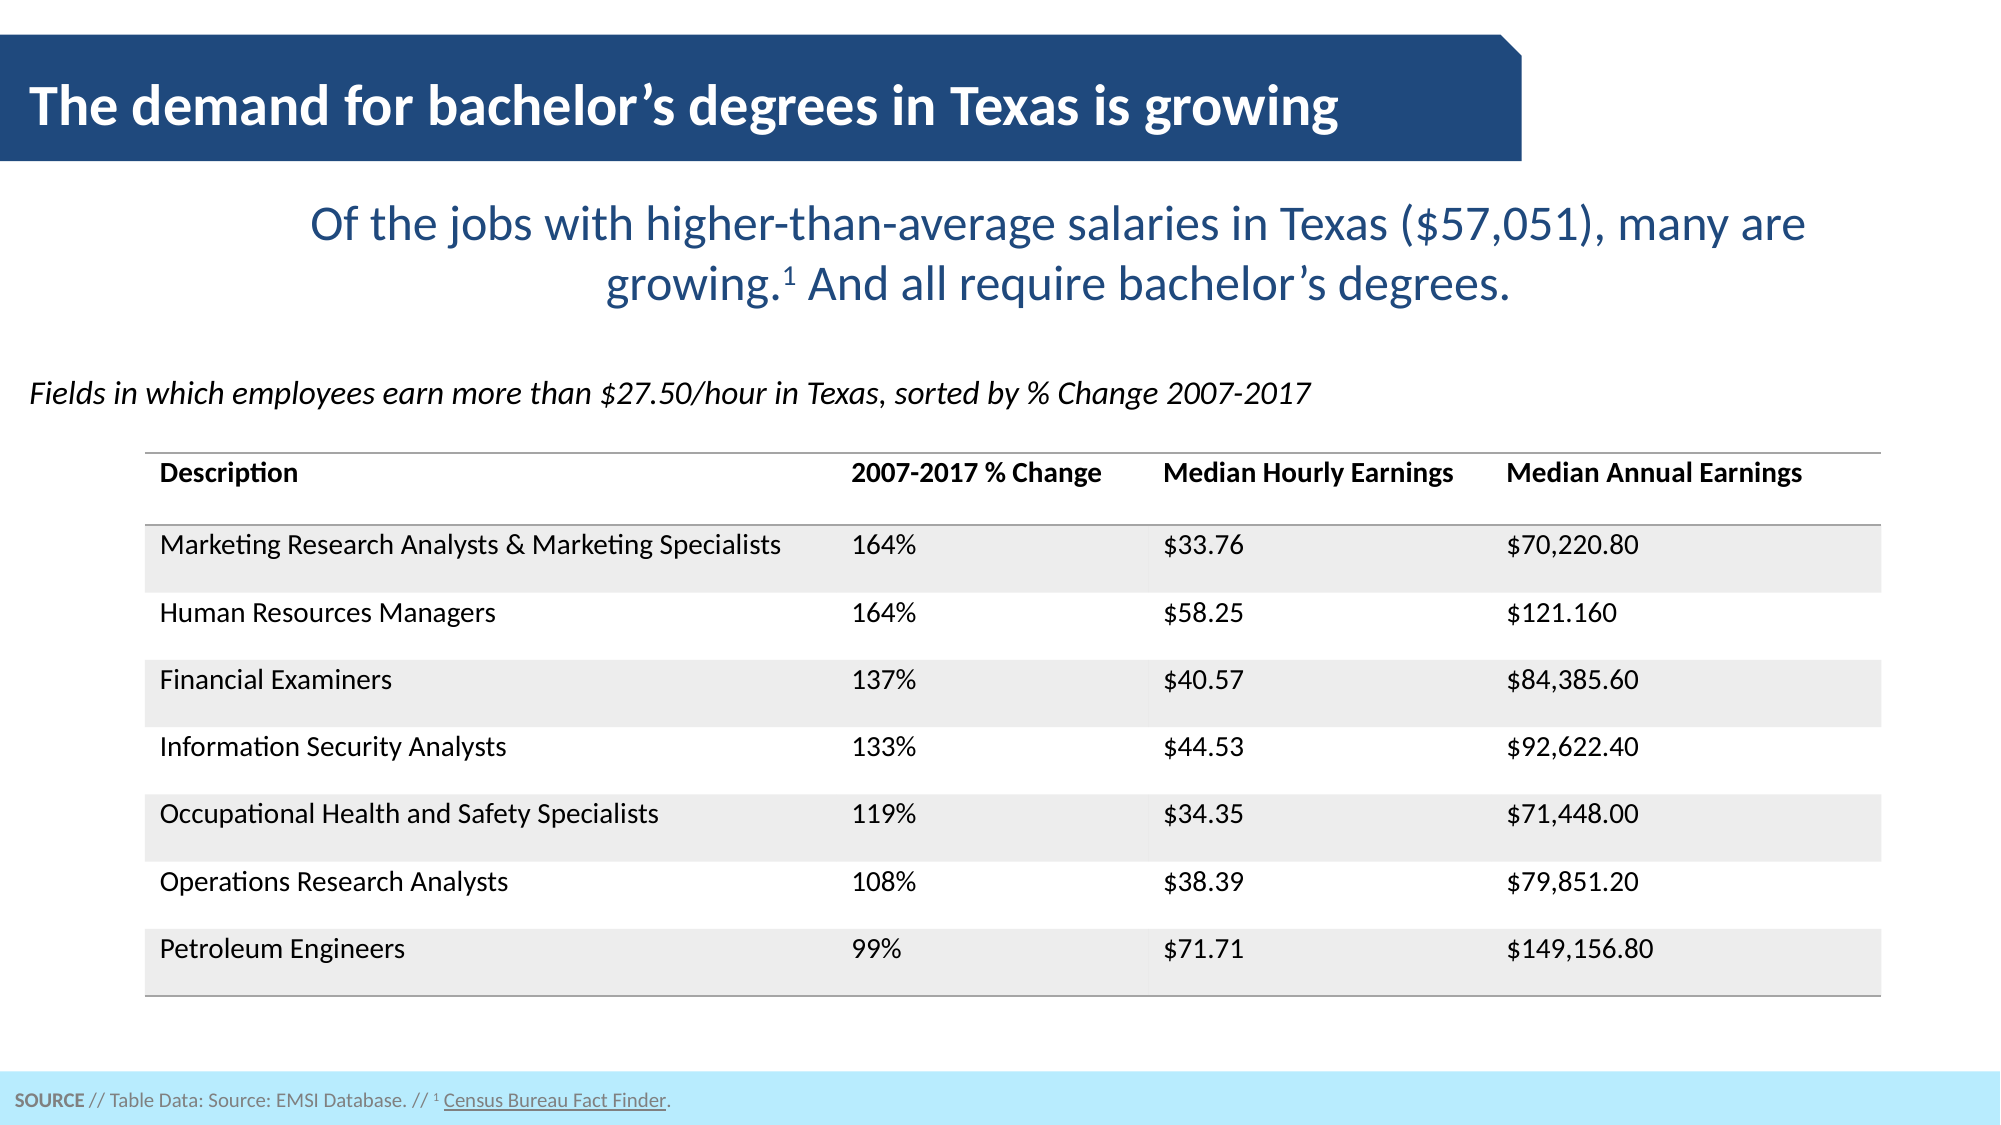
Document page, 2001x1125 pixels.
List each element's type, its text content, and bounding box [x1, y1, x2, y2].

table_cell Financial Examiners [145, 660, 836, 727]
text_box Of the jobs with higher-than-average salaries in Texas ($57,051), many are growing.1 And all require bachelor’s degrees. [288, 183, 1829, 318]
table_cell 164% [836, 593, 1148, 660]
table_cell Occupational Health and Safety Specialists [145, 794, 836, 862]
table_cell Information Security Analysts [145, 727, 836, 794]
table_header Median Annual Earnings [1491, 454, 1881, 524]
table_cell Human Resources Managers [145, 593, 836, 660]
text_box Fields in which employees earn more than $27.50/hour in Texas, sorted by % Change 2007-2017 [14, 364, 1438, 419]
table_cell $34.35 [1148, 794, 1491, 862]
table_header Description [145, 454, 836, 524]
table_cell Marketing Research Analysts & Marketing Specialists [145, 526, 836, 593]
text_box SOURCE // Table Data: Source: EMSI Database. // 1 Census Bureau Fact Finder. [0, 1079, 1152, 1120]
text_box The demand for bachelor’s degrees in Texas is growing [14, 60, 1537, 145]
table_header Median Hourly Earnings [1148, 454, 1491, 524]
table_cell 164% [836, 526, 1148, 593]
table_cell $79,851.20 [1491, 862, 1881, 929]
table_cell $33.76 [1148, 526, 1491, 593]
table_cell 137% [836, 660, 1148, 727]
table_cell 99% [836, 929, 1148, 995]
table_cell 119% [836, 794, 1148, 862]
table_cell $38.39 [1148, 862, 1491, 929]
table_cell $121.160 [1491, 593, 1881, 660]
table_cell $70,220.80 [1491, 526, 1881, 593]
text_box [0, 33, 1523, 163]
table_header 2007-2017 % Change [836, 454, 1148, 524]
table_cell Operations Research Analysts [145, 862, 836, 929]
table_cell $71,448.00 [1491, 794, 1881, 862]
table_cell $149,156.80 [1491, 929, 1881, 995]
table_cell $40.57 [1148, 660, 1491, 727]
table_cell 133% [836, 727, 1148, 794]
table_cell 108% [836, 862, 1148, 929]
table_cell $44.53 [1148, 727, 1491, 794]
table_cell Petroleum Engineers [145, 929, 836, 995]
table_cell $84,385.60 [1491, 660, 1881, 727]
table_cell $92,622.40 [1491, 727, 1881, 794]
text_box [0, 1070, 2000, 1125]
table_cell $58.25 [1148, 593, 1491, 660]
table_cell $71.71 [1148, 929, 1491, 995]
